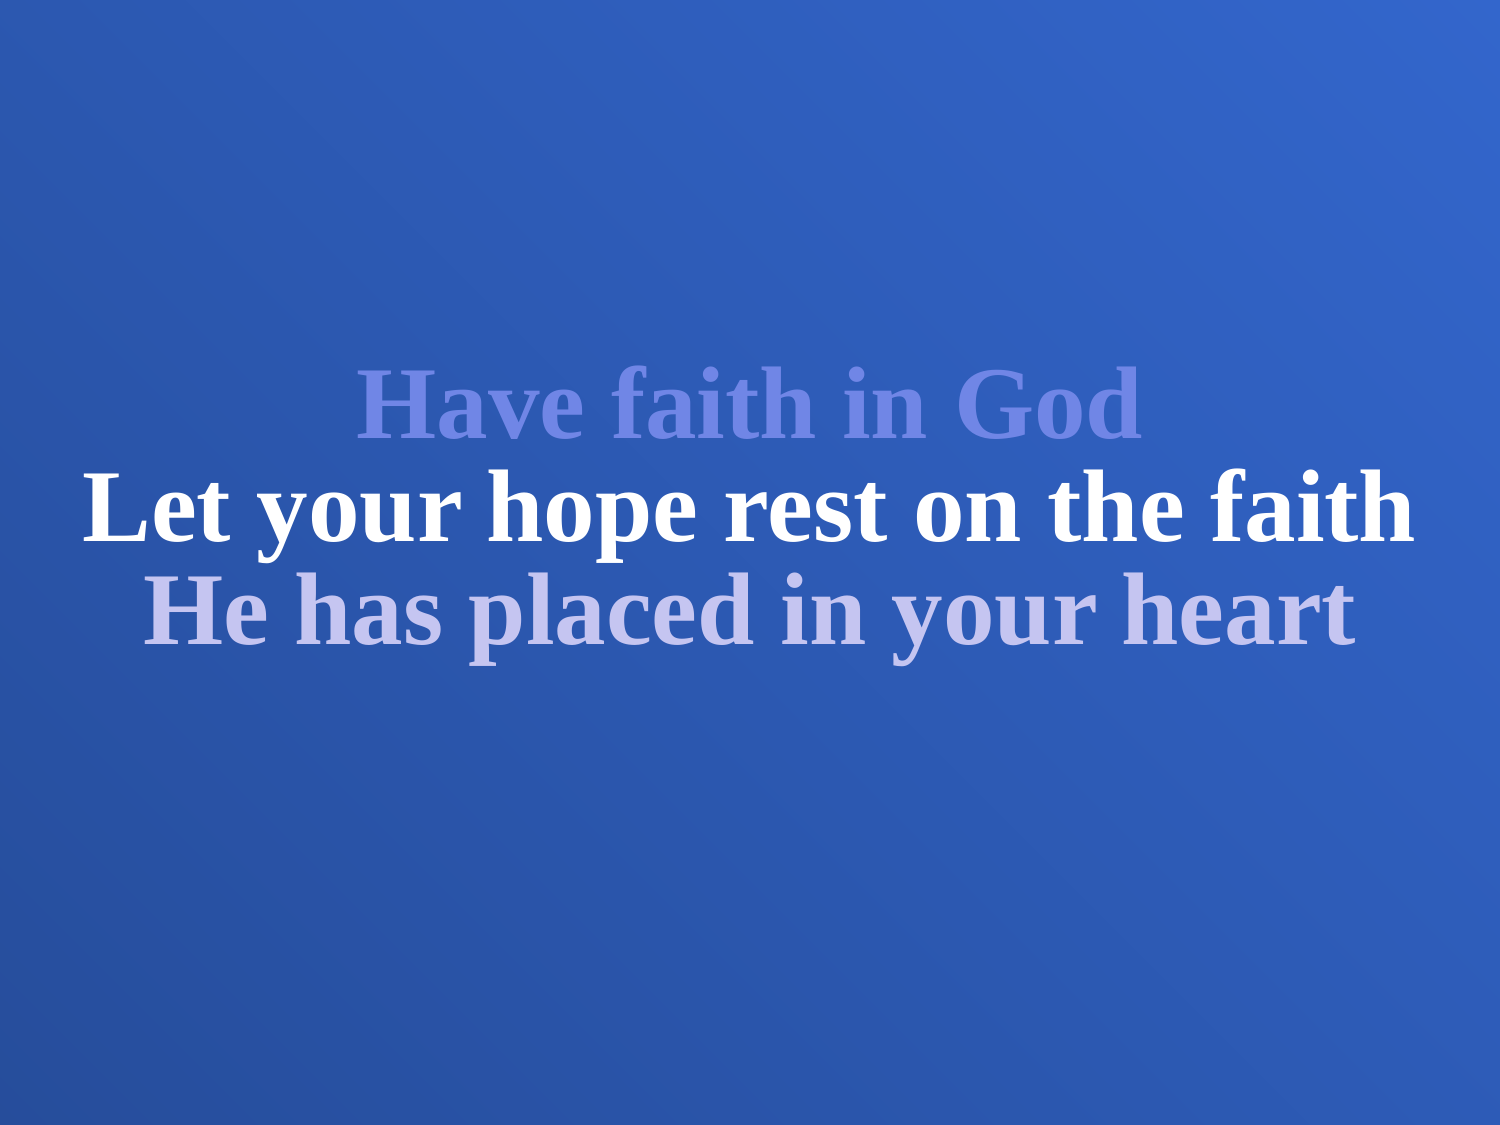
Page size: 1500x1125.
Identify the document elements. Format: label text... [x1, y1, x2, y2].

text_box Have faith in God Let your hope rest on the faith He has placed in your heart [0, 348, 1500, 673]
